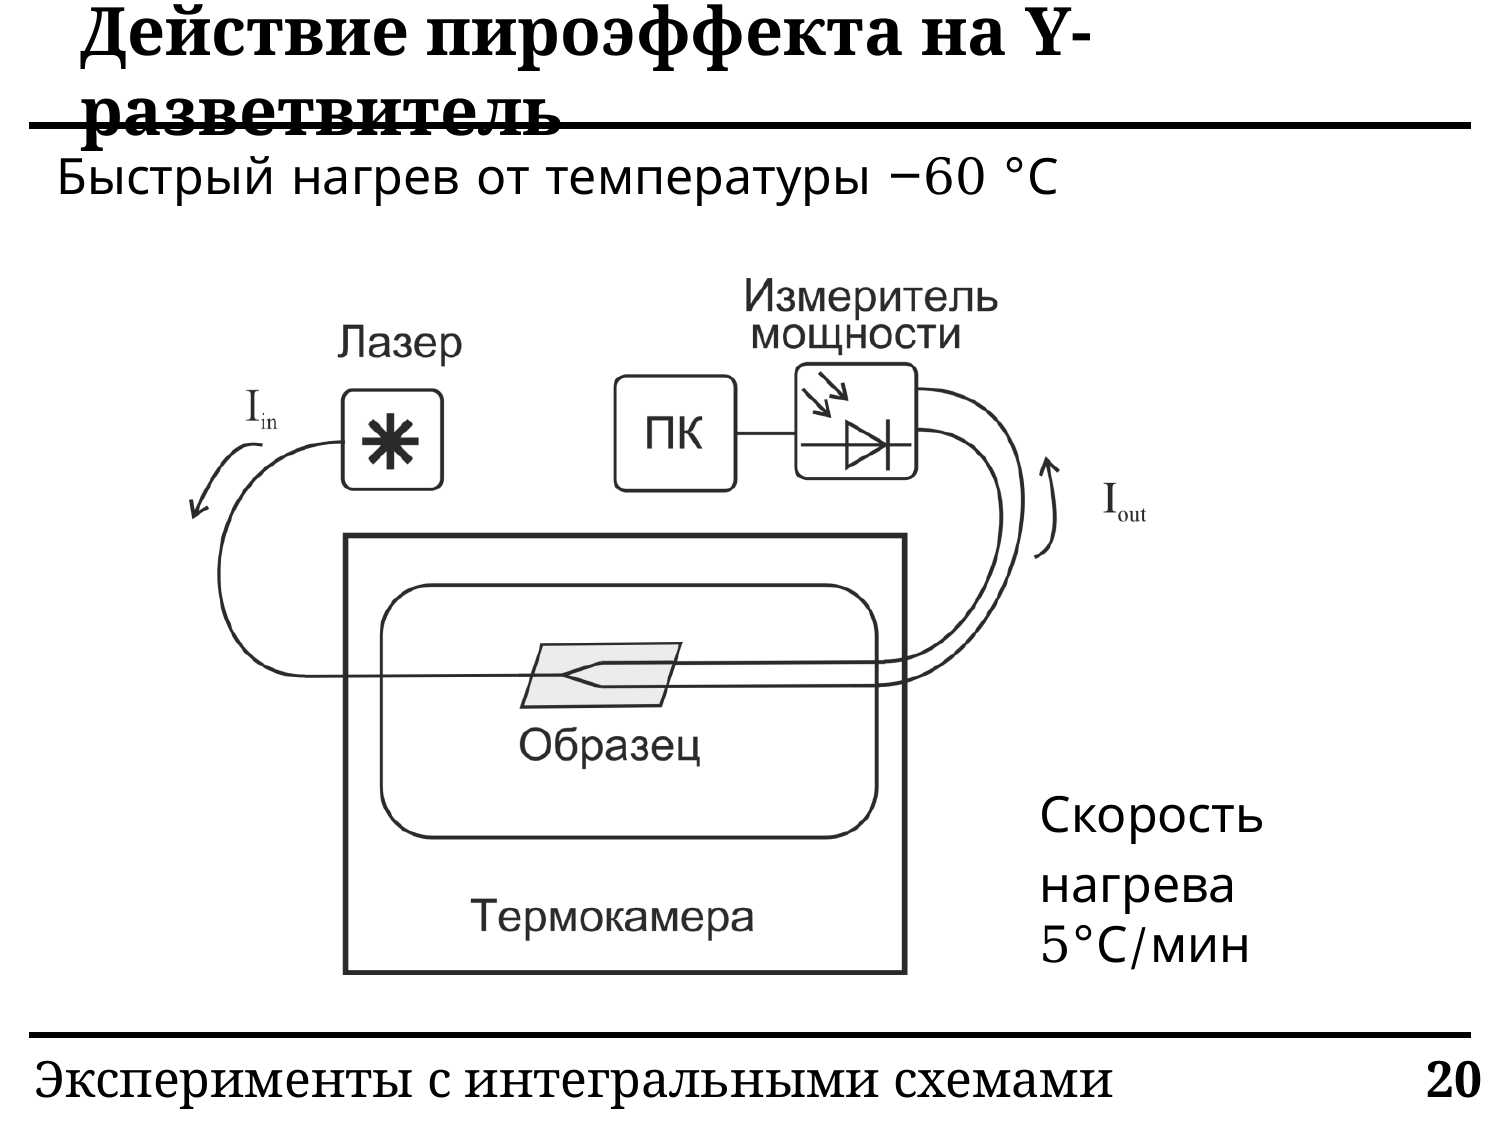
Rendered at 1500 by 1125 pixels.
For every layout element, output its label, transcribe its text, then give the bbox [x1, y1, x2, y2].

picture [188, 278, 1147, 976]
text_box 20 [1411, 1048, 1500, 1105]
text_box Скорость нагрева 5°С/мин [1150, 775, 1471, 976]
title Действие пироэффекта на Y-разветвитель [64, 11, 1448, 122]
text_box Быстрый нагрев от температуры ‒60 °С [41, 137, 1469, 232]
text_box Эксперименты с интегральными схемами [19, 1020, 1235, 1125]
